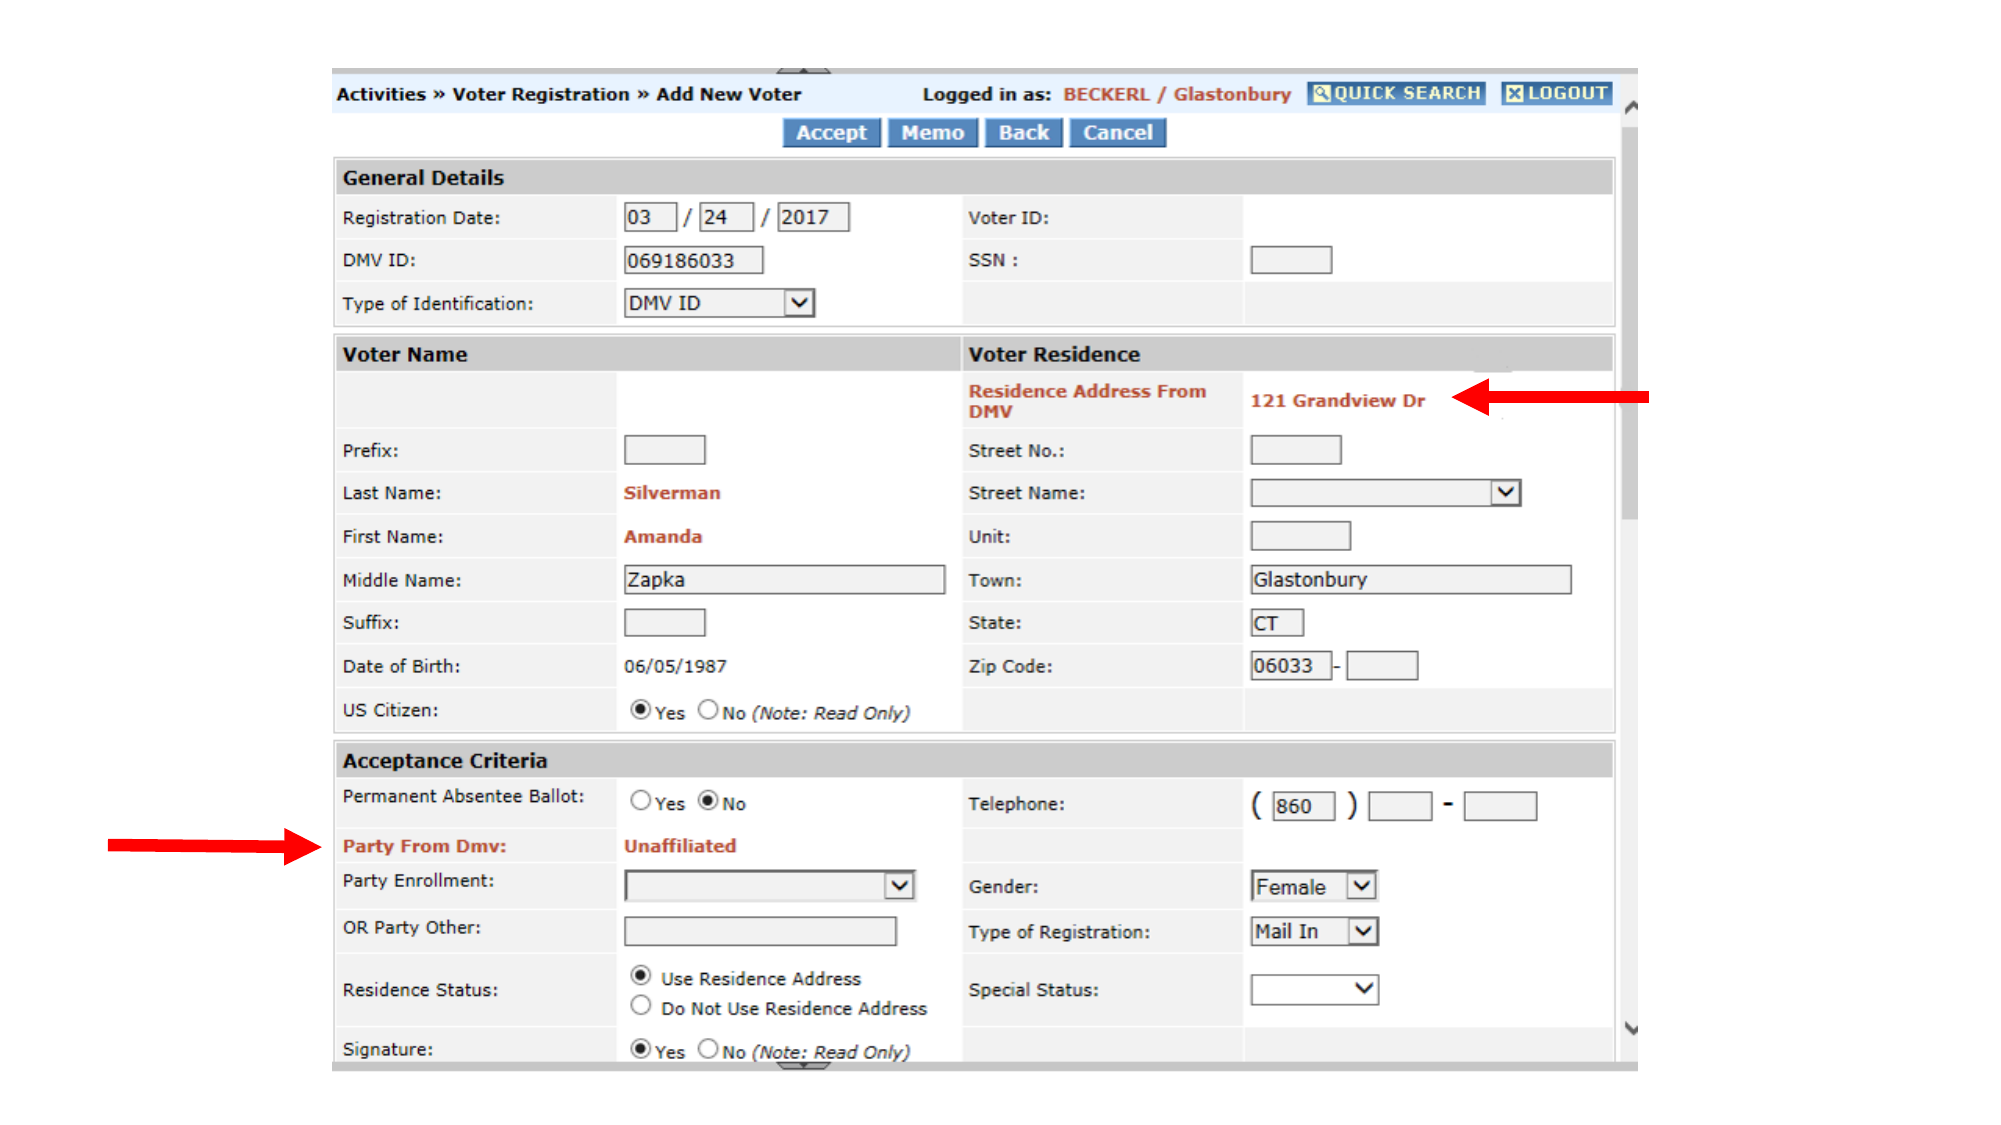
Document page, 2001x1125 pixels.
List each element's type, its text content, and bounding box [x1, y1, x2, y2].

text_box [107, 844, 322, 848]
picture [332, 68, 1638, 1073]
slide_number 15 [1412, 1042, 1863, 1103]
